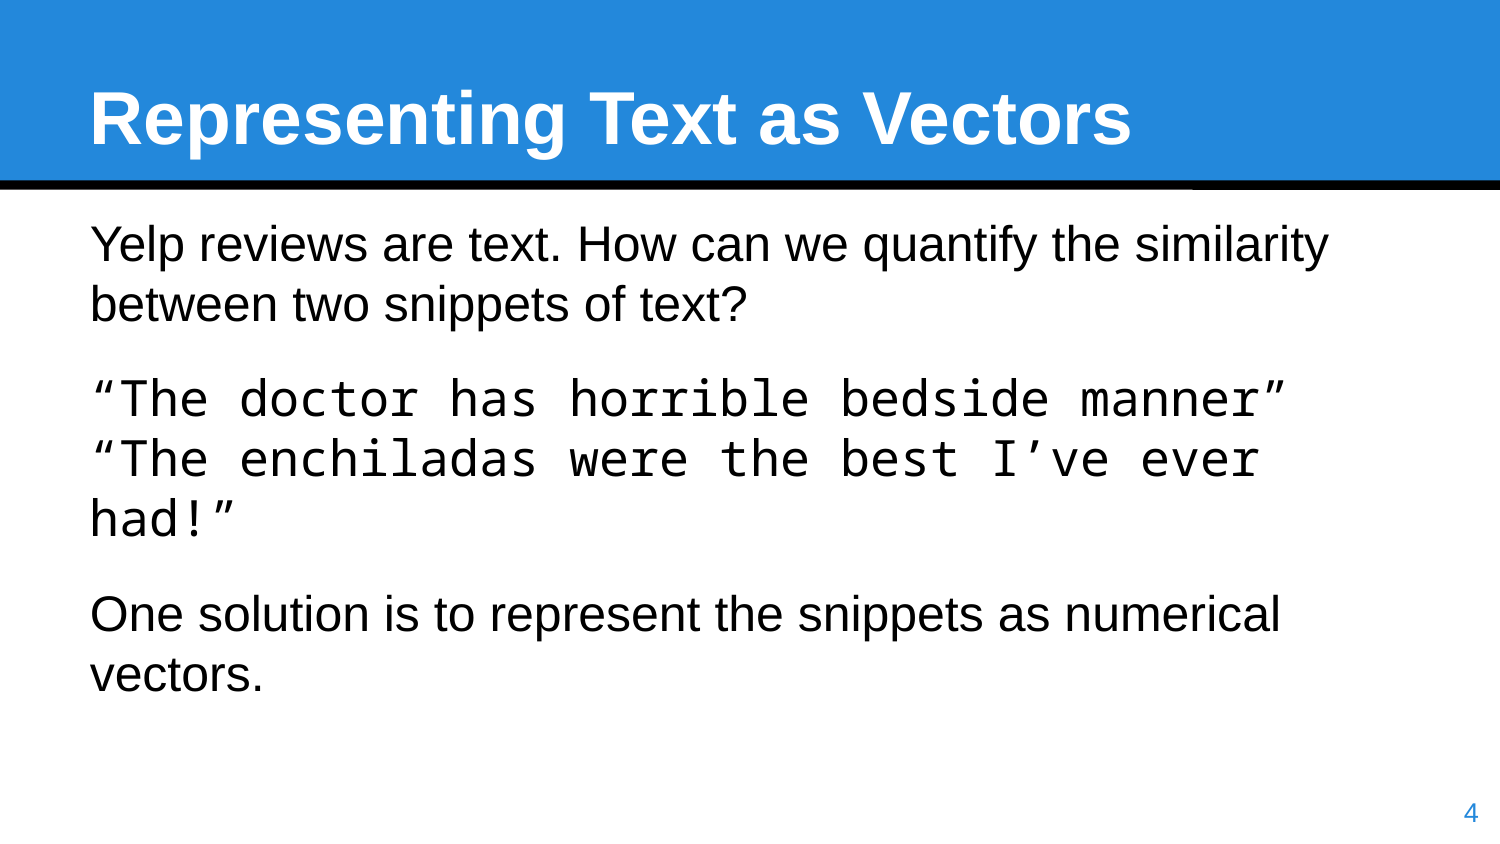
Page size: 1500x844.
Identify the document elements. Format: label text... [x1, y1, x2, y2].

text_box Representing Text as Vectors [75, 33, 1425, 175]
text_box Yelp reviews are text. How can we quantify the similarity between two snippets of text? “The doctor has horrible bedside manner” “The enchiladas were the best I’ve ever had!” One solution is to represent the snippets as numerical vectors. [75, 196, 1425, 808]
text_box <number> [1403, 779, 1494, 844]
